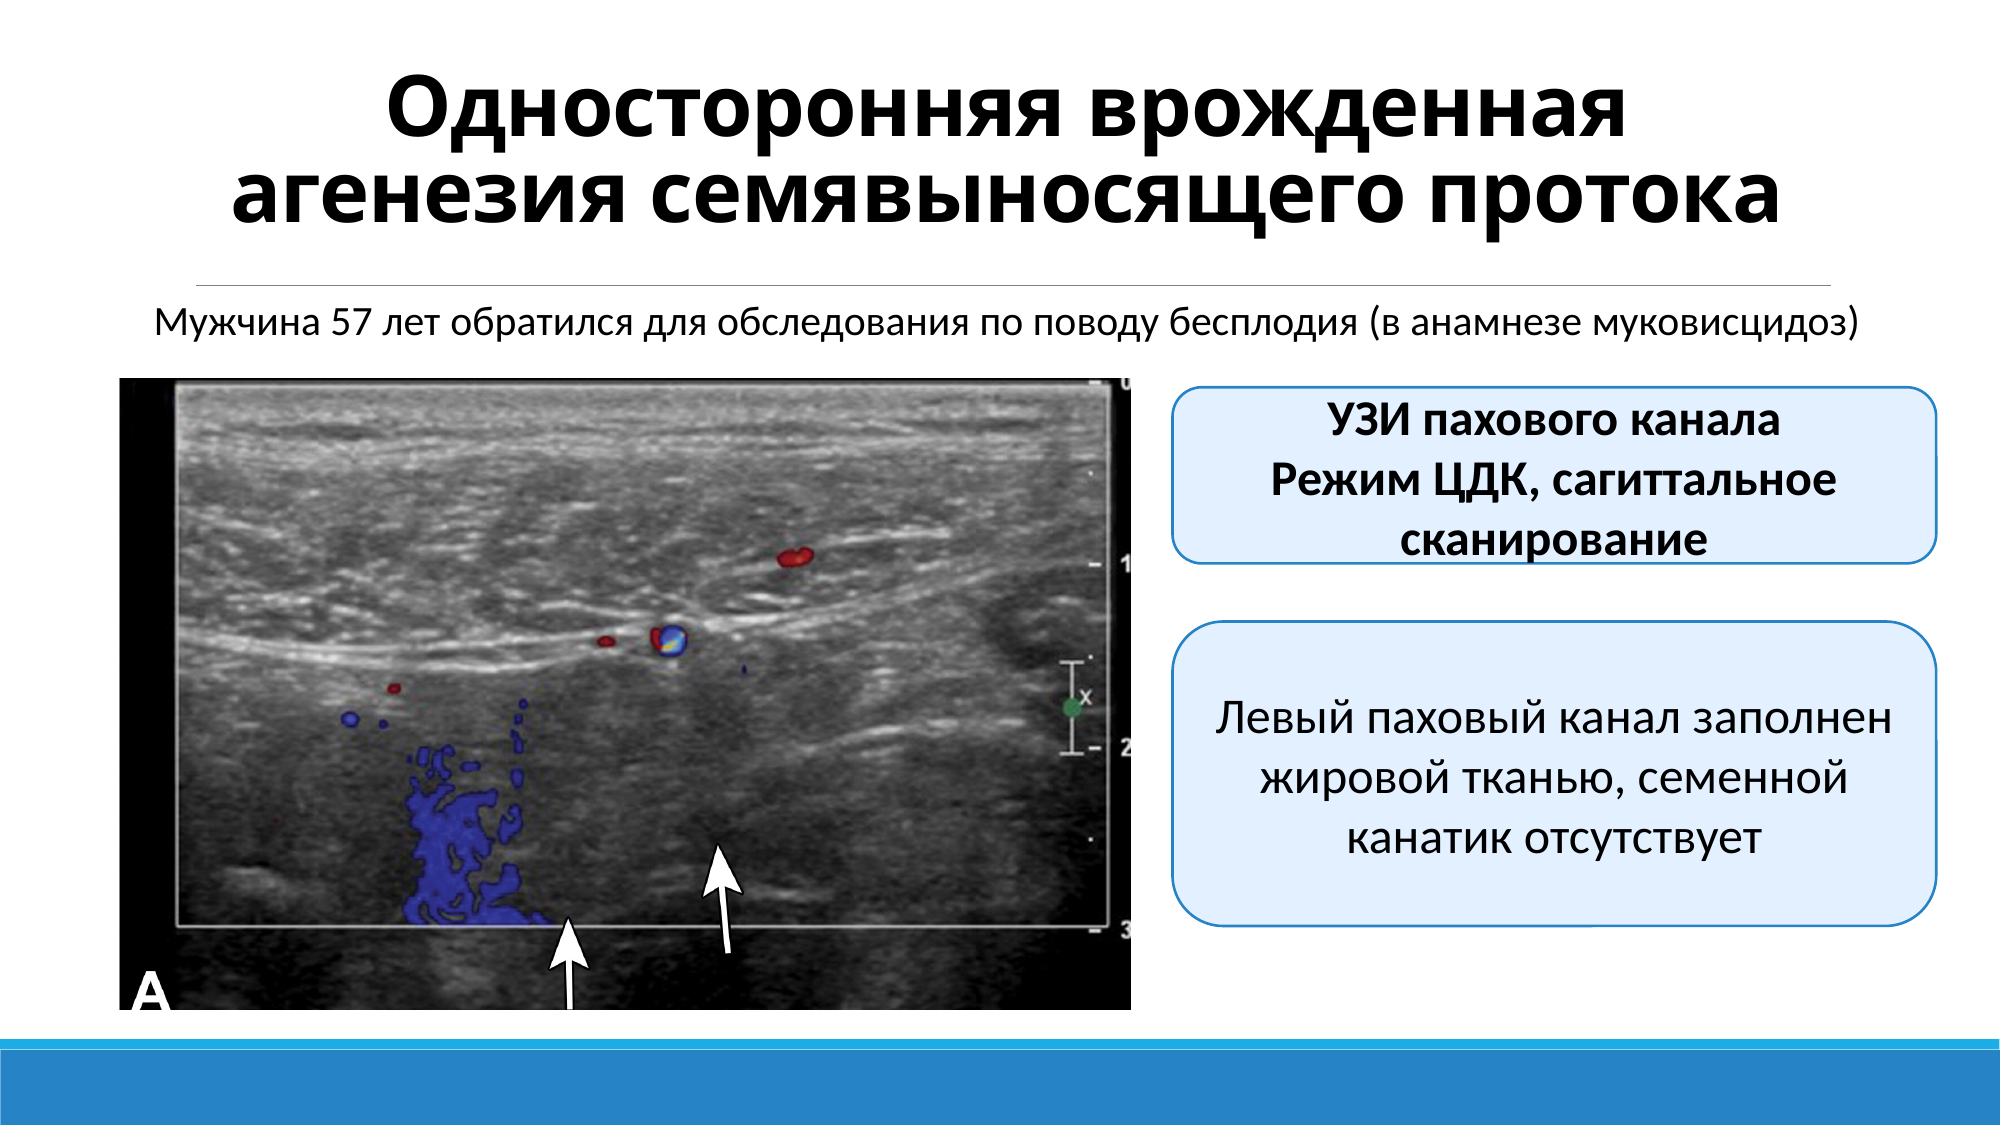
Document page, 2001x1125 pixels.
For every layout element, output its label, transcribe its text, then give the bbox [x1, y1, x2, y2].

list Мужчина 57 лет обратился для обследования по поводу бесплодия (в анамнезе муковисцидоз) [60, 291, 1955, 952]
text_box Левый паховый канал заполнен жировой тканью, семенной канатик отсутствует [1171, 620, 1938, 928]
picture [108, 377, 1147, 1011]
text_box УЗИ пахового канала Режим ЦДК, сагиттальное сканирование [1171, 385, 1938, 565]
title Односторонняя врожденная агенезия семявыносящего протока [182, 9, 1833, 248]
